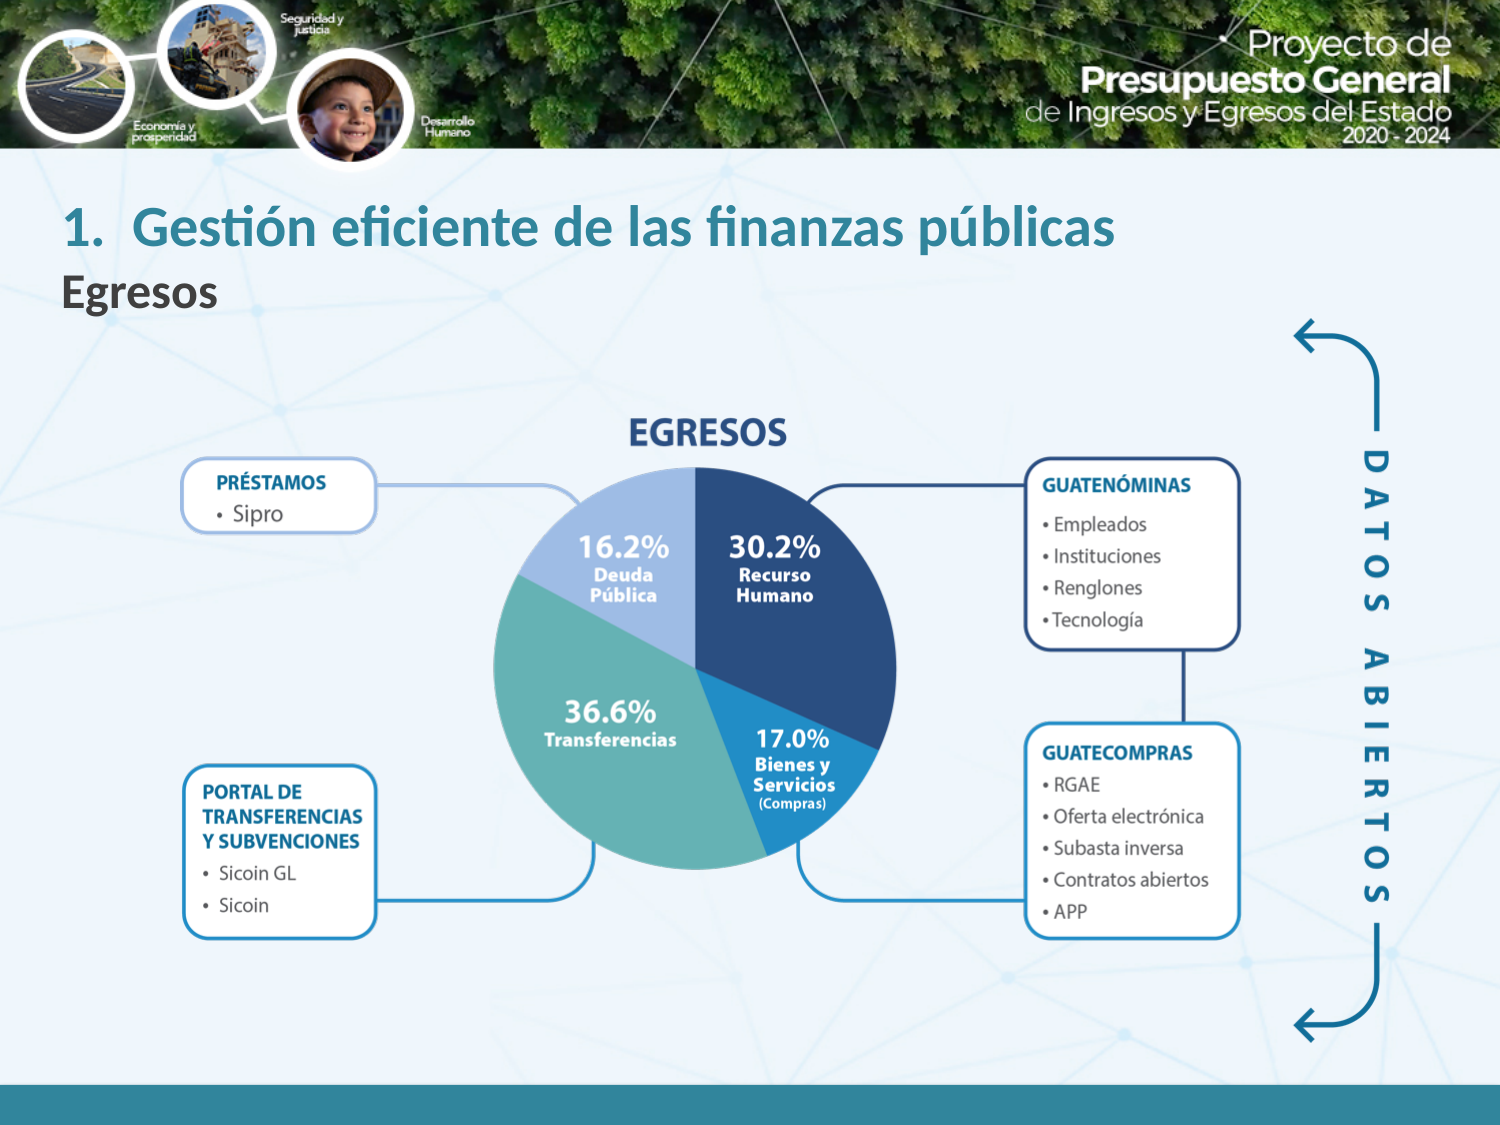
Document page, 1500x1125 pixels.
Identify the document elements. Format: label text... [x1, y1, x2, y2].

text_box [0, 1084, 1500, 1125]
picture [0, 0, 1500, 1084]
text_box 1. Gestión eficiente de las finanzas públicas Egresos [46, 165, 1397, 342]
